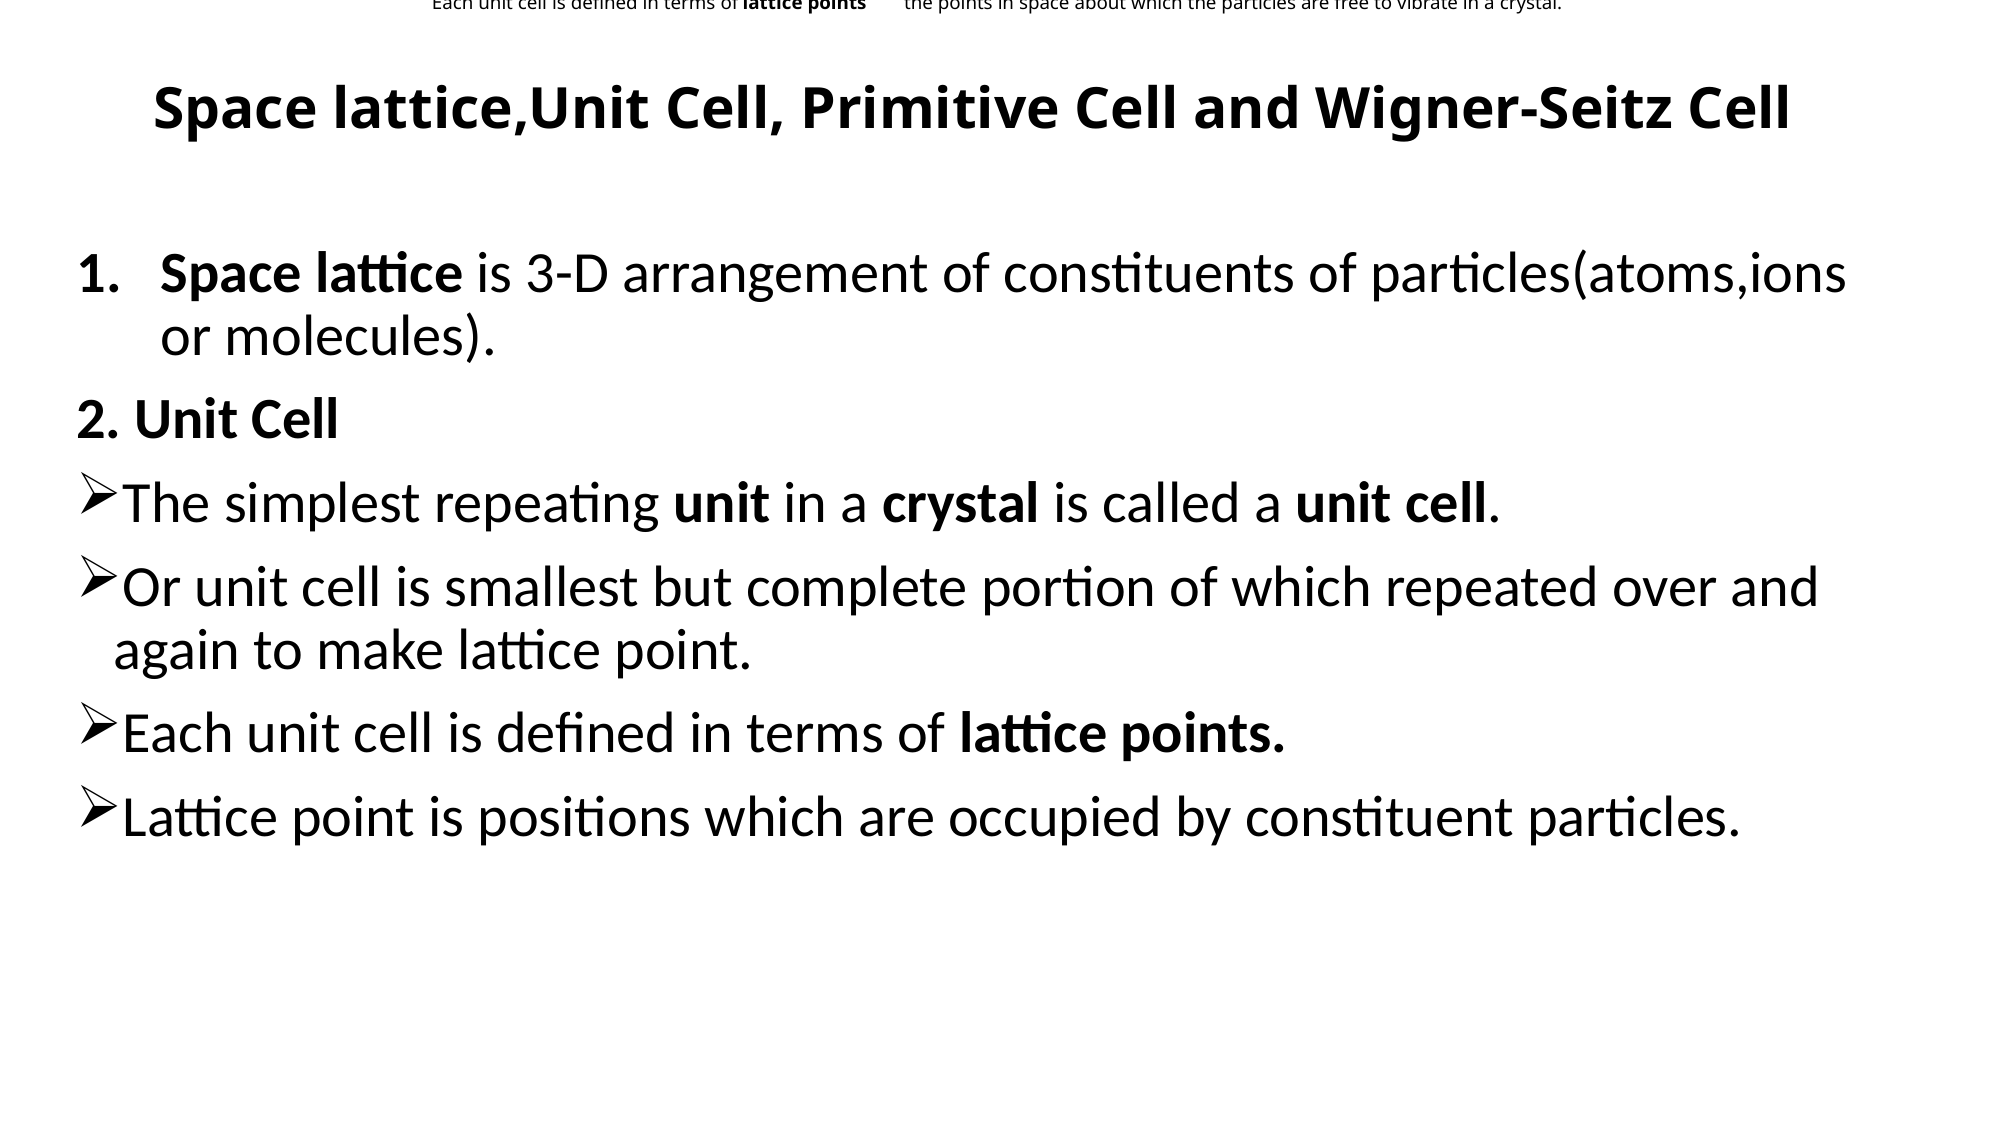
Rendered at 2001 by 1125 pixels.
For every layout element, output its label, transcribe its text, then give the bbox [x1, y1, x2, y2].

title Space lattice,Unit Cell, Primitive Cell and Wigner-Seitz Cell [138, 53, 1863, 234]
list Space lattice is 3-D arrangement of constituents of particles(atoms,ions or molecules). 2. Unit Cell The simplest repeating unit in a crystal is called a unit cell. Or unit cell is smallest but complete portion of which repeated over and again to make lattice point. Each unit cell is defined in terms of lattice points. Lattice point is positions which are occupied by constituent particles. [61, 234, 1863, 1004]
text_box Each unit cell is defined in terms of lattice points the points in space about which the particles are free to vibrate in a crystal. [416, 0, 1583, 22]
